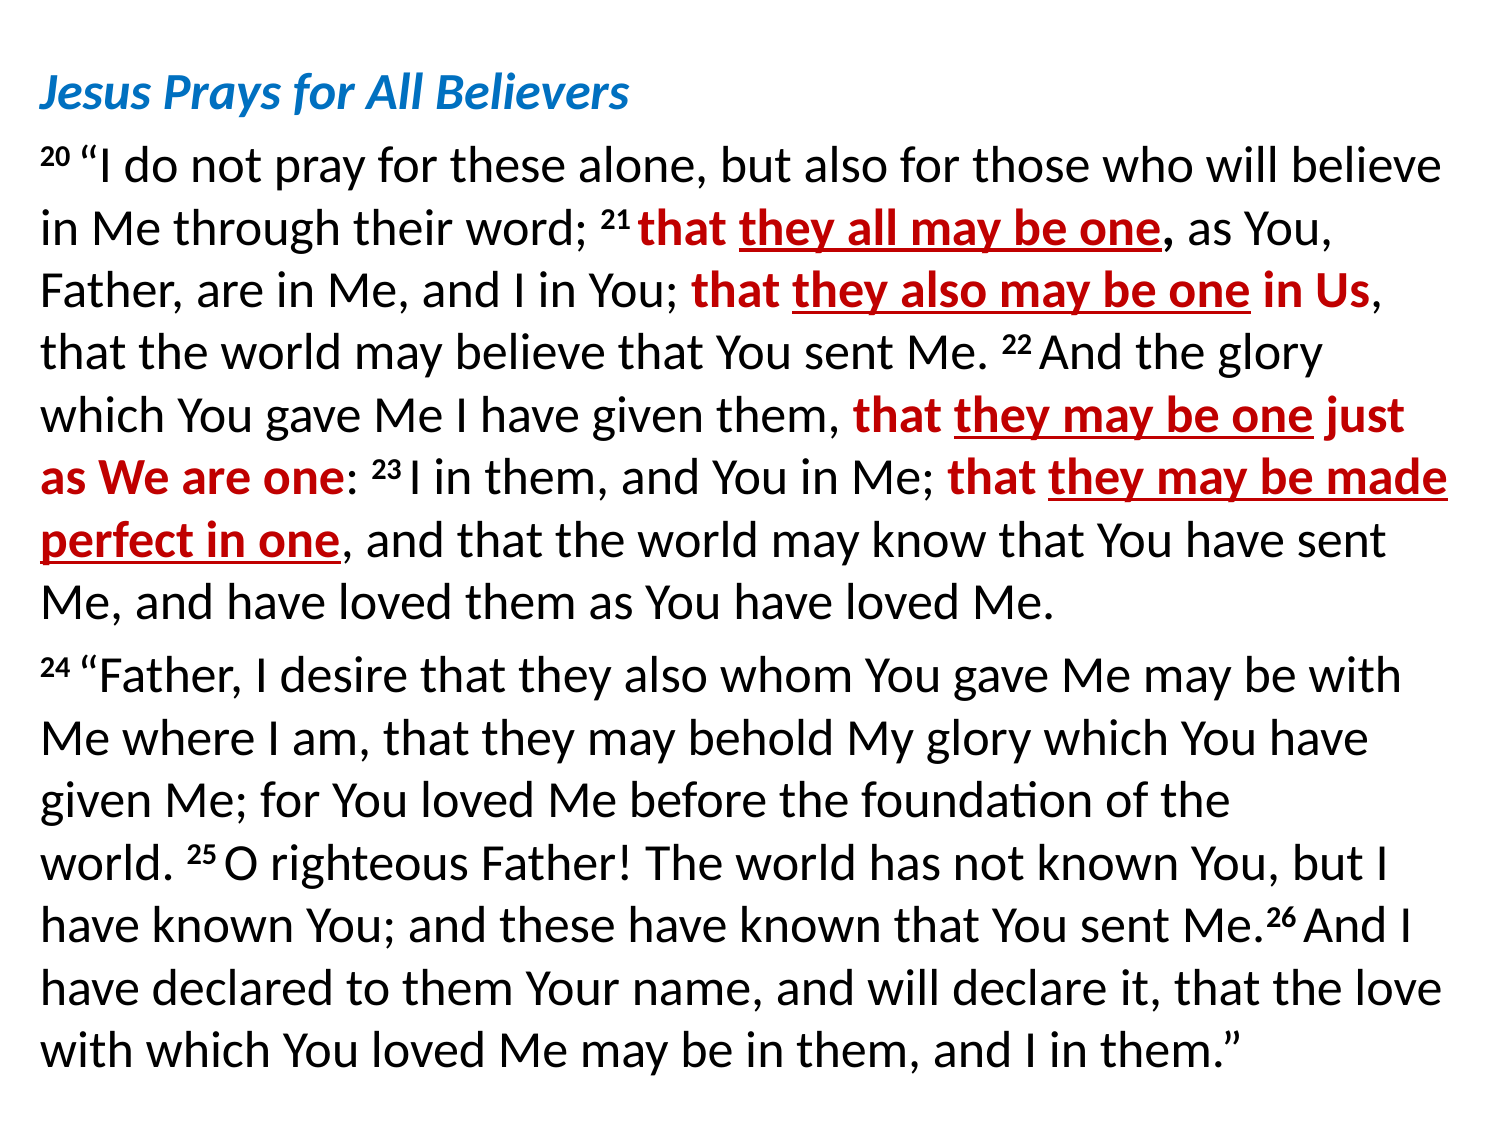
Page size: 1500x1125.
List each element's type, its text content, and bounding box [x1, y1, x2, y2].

list Jesus Prays for All Believers 20 “I do not pray for these alone, but also for those who will believe in Me through their word; 21 that they all may be one, as You, Father, are in Me, and I in You; that they also may be one in Us, that the world may believe that You sent Me. 22 And the glory which You gave Me I have given them, that they may be one just as We are one: 23 I in them, and You in Me; that they may be made perfect in one, and that the world may know that You have sent Me, and have loved them as You have loved Me. 24 “Father, I desire that they also whom You gave Me may be with Me where I am, that they may behold My glory which You have given Me; for You loved Me before the foundation of the world. 25 O righteous Father! The world has not known You, but I have known You; and these have known that You sent Me.26 And I have declared to them Your name, and will declare it, that the love with which You loved Me may be in them, and I in them.” [24, 50, 1475, 1075]
